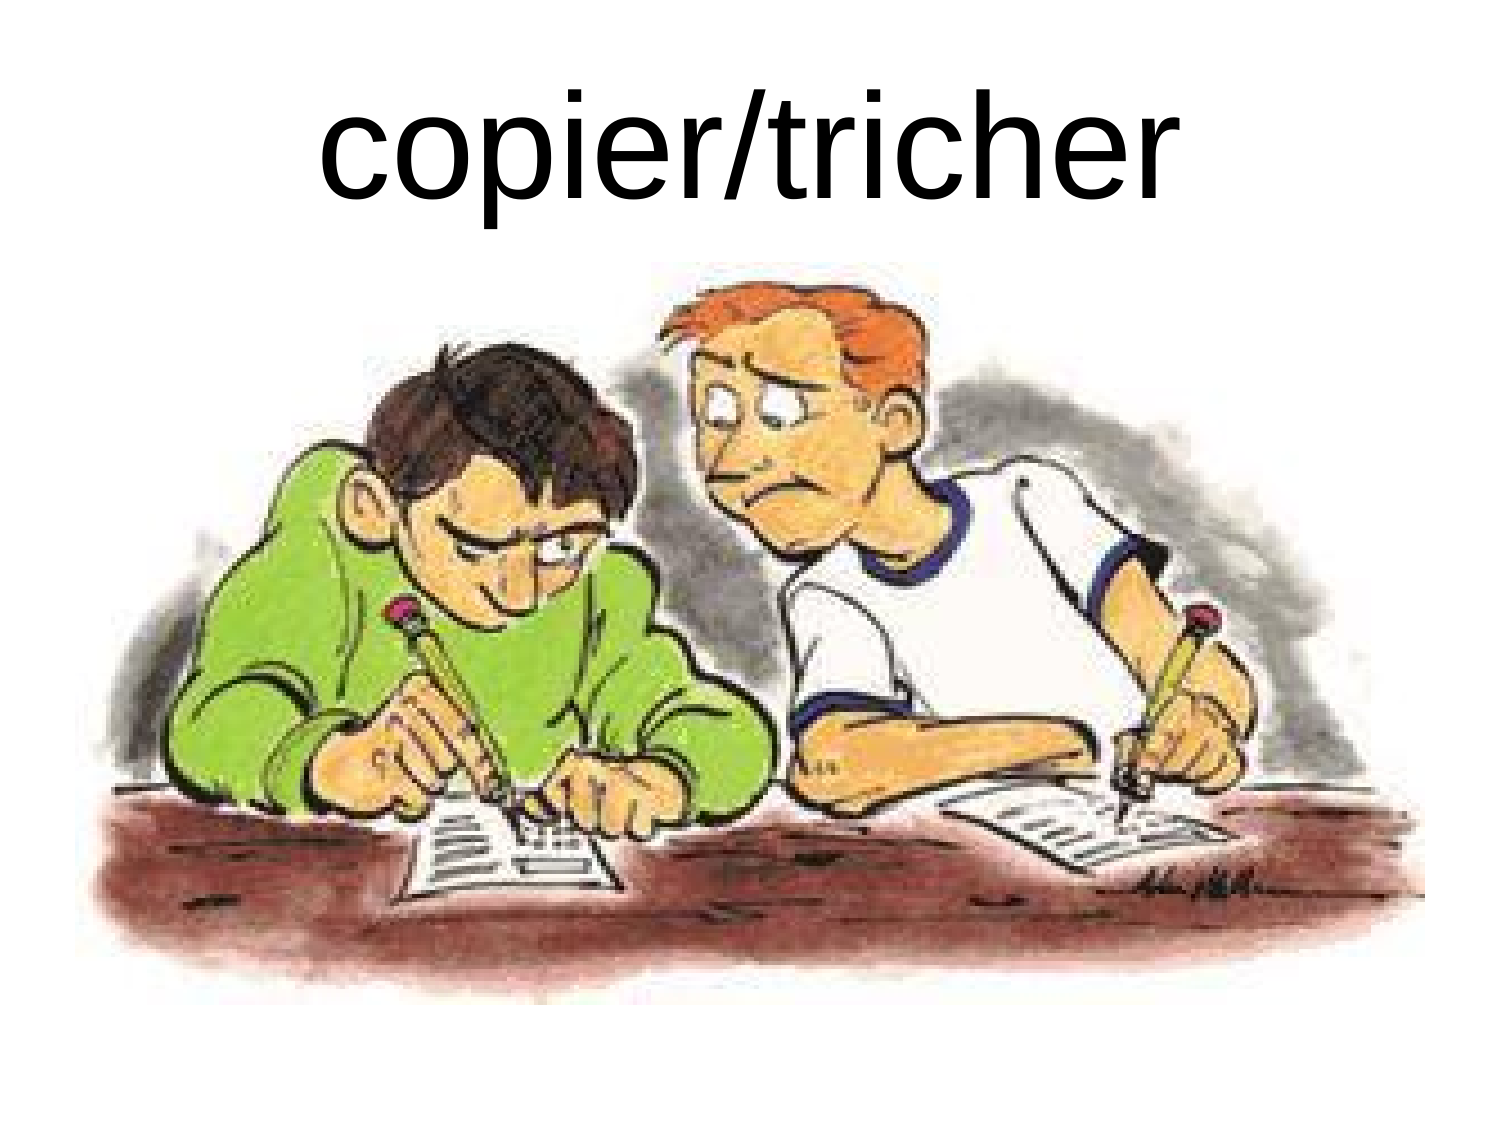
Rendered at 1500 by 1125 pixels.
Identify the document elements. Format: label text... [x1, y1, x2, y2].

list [74, 262, 1426, 1006]
title copier/tricher [74, 44, 1426, 233]
